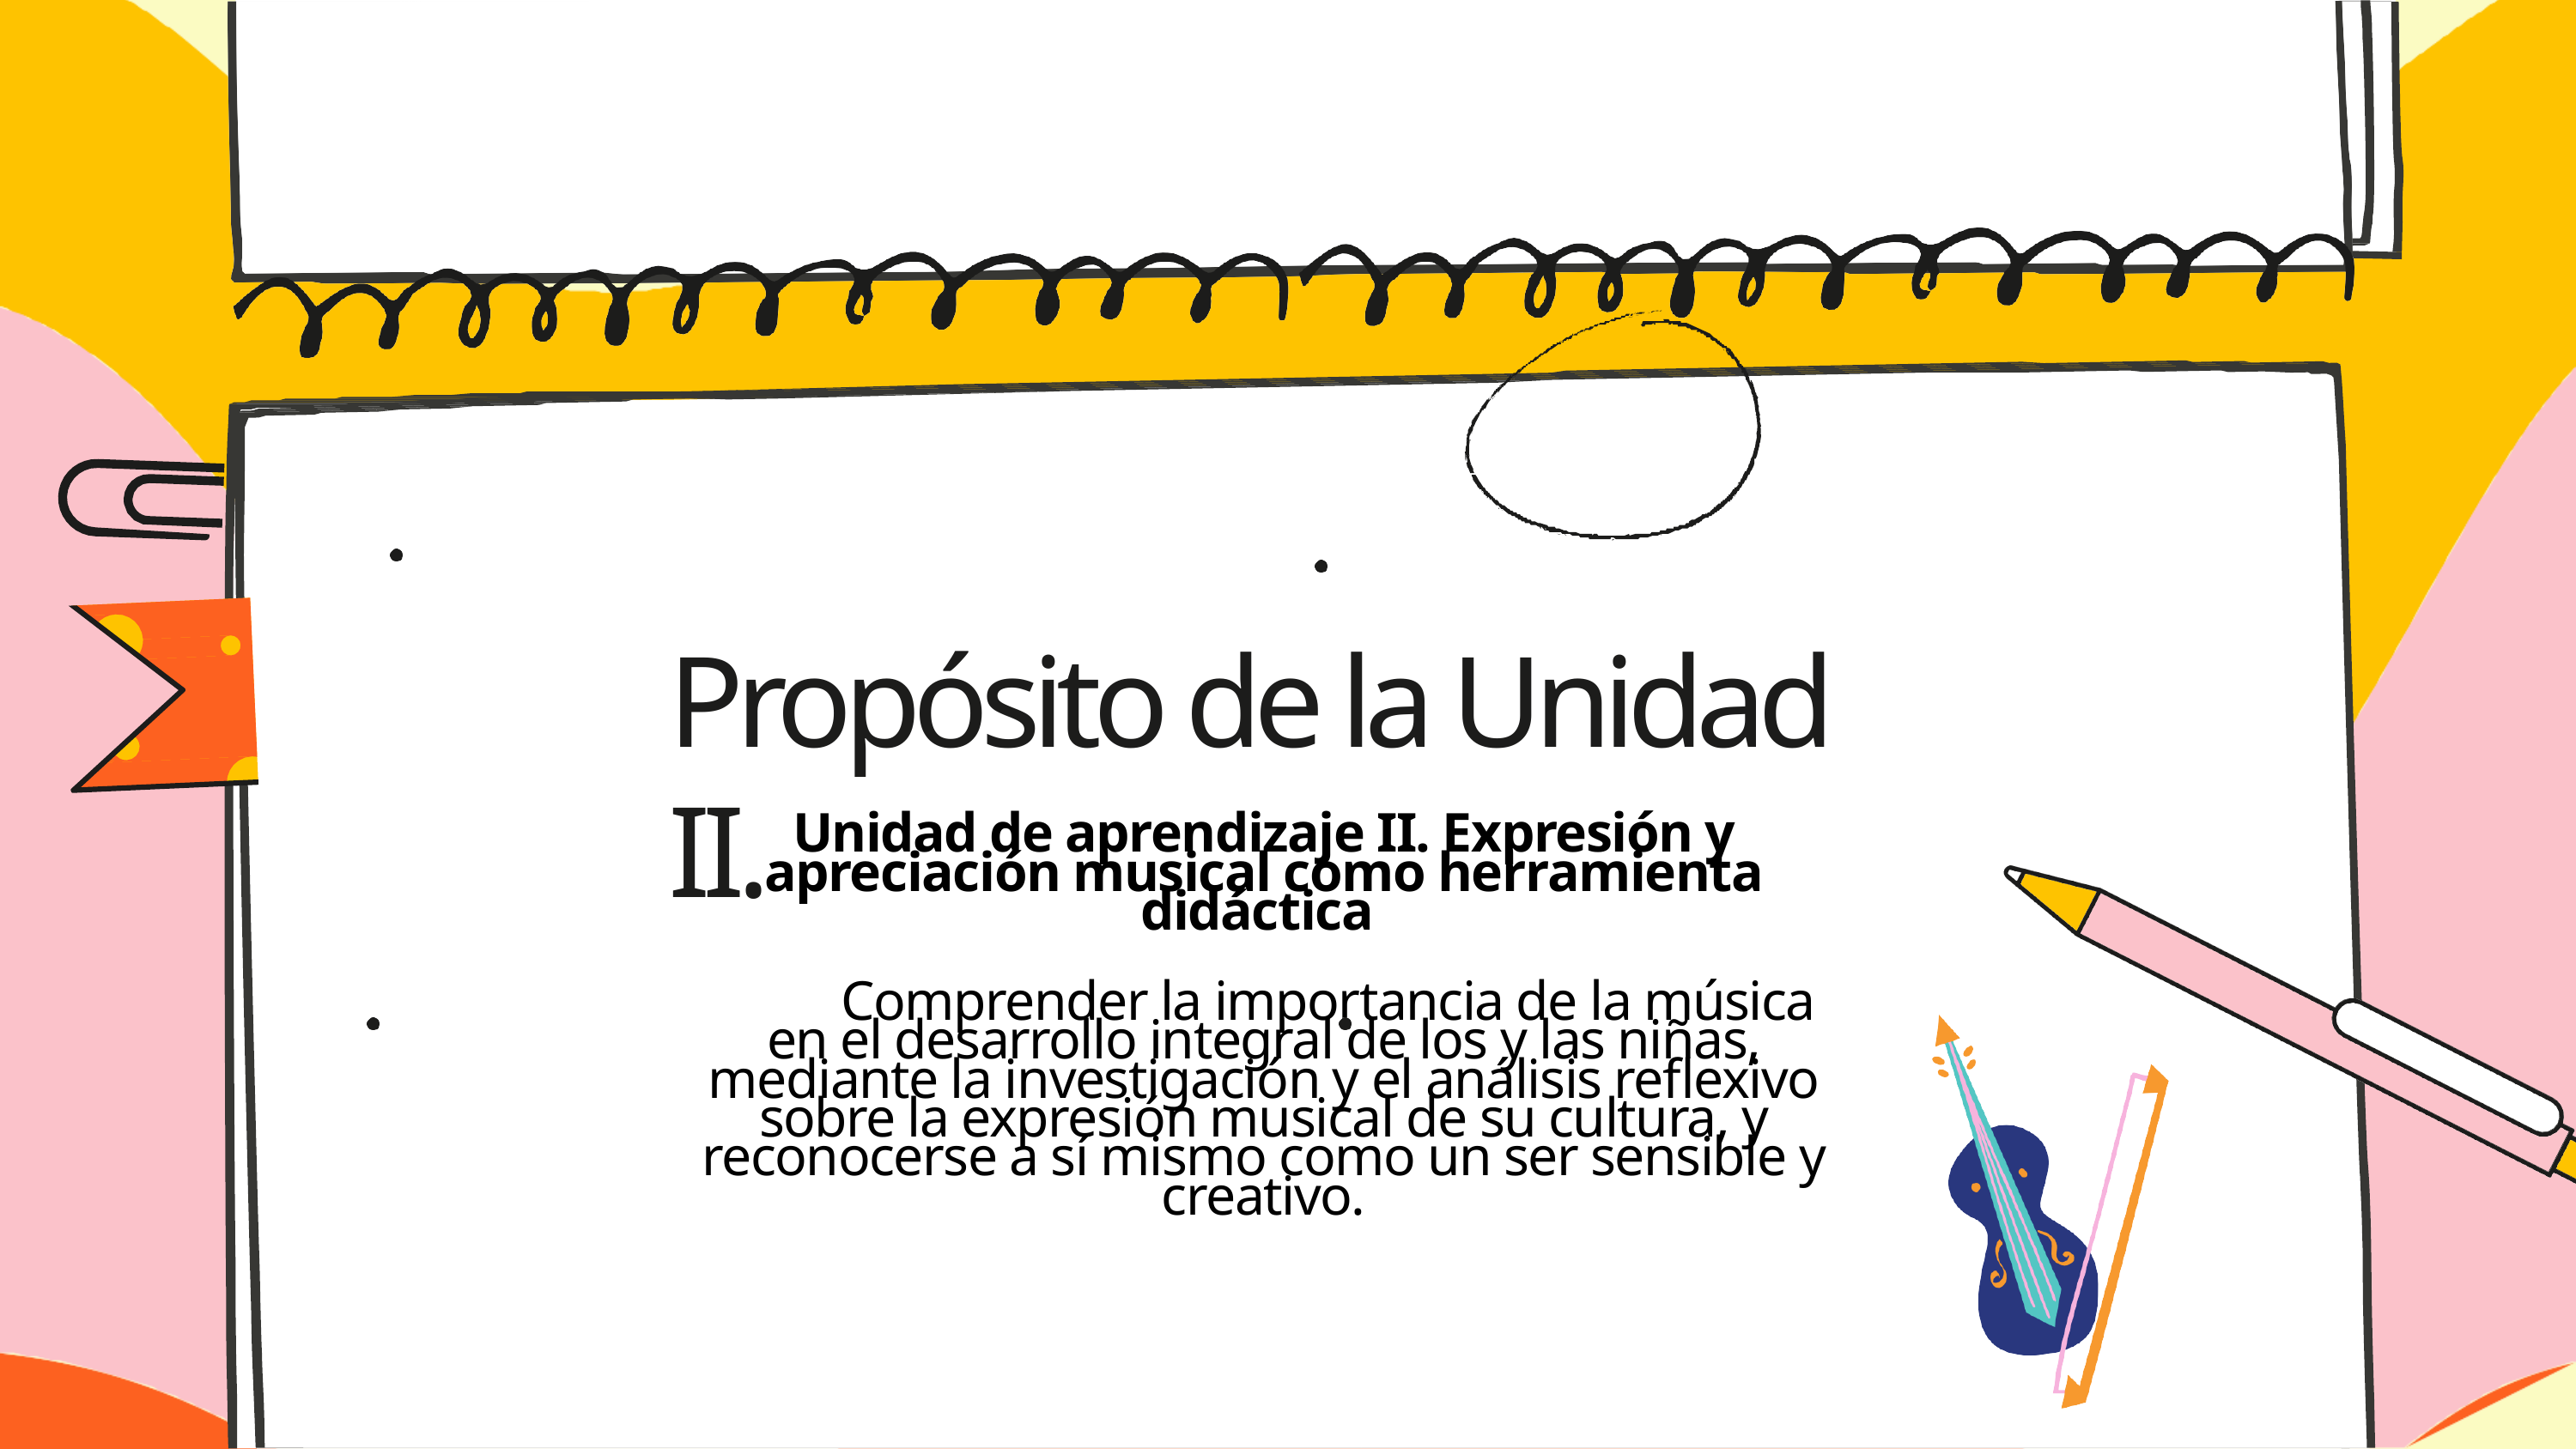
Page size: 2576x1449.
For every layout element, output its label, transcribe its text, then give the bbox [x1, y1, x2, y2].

picture [390, 548, 403, 561]
title Propósito de la Unidad II. [666, 620, 1910, 923]
picture [0, 0, 2576, 1449]
picture [1314, 560, 1327, 573]
picture [1338, 1017, 1352, 1030]
list Unidad de aprendizaje II. Expresión y apreciación musical como herramienta didáctica Comprender la importancia de la música en el desarrollo integral de los y las niñas, mediante la investigación y el análisis reflexivo sobre la expresión musical de su cultura, y reconocerse a sí mismo como un ser sensible y creativo. [666, 817, 1844, 1449]
picture [367, 1017, 380, 1030]
